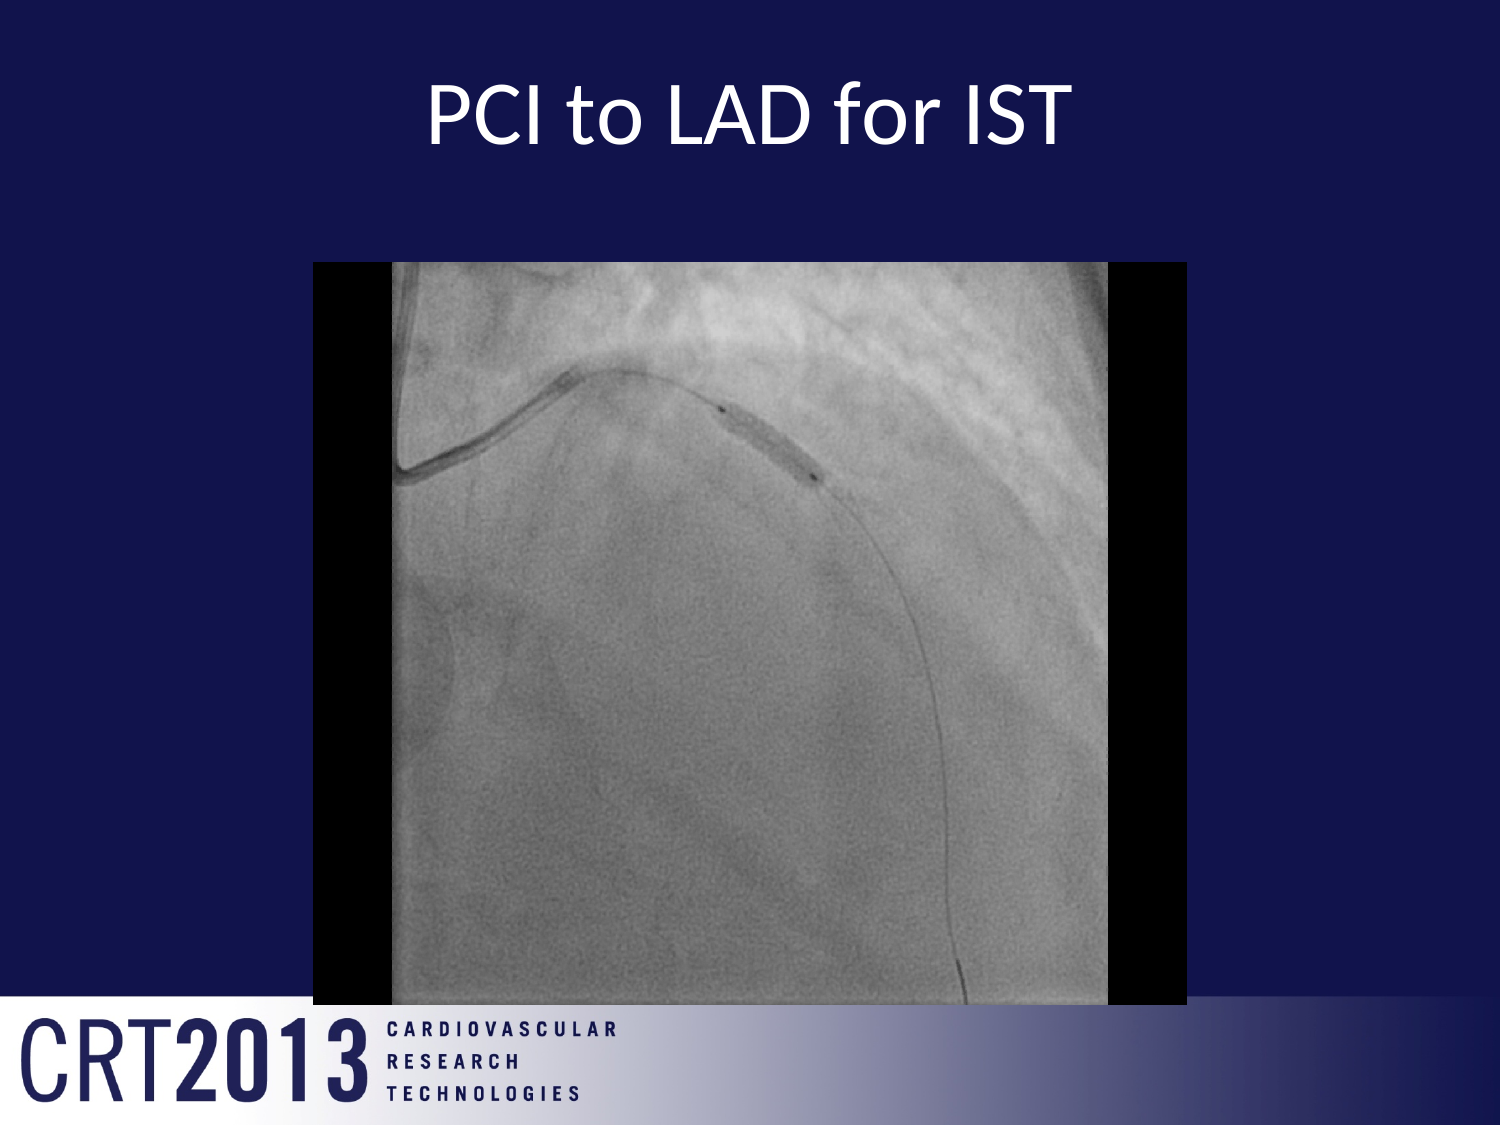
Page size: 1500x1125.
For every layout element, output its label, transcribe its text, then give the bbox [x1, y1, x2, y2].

picture [0, 0, 1500, 1125]
title PCI to LAD for IST [75, 45, 1425, 233]
